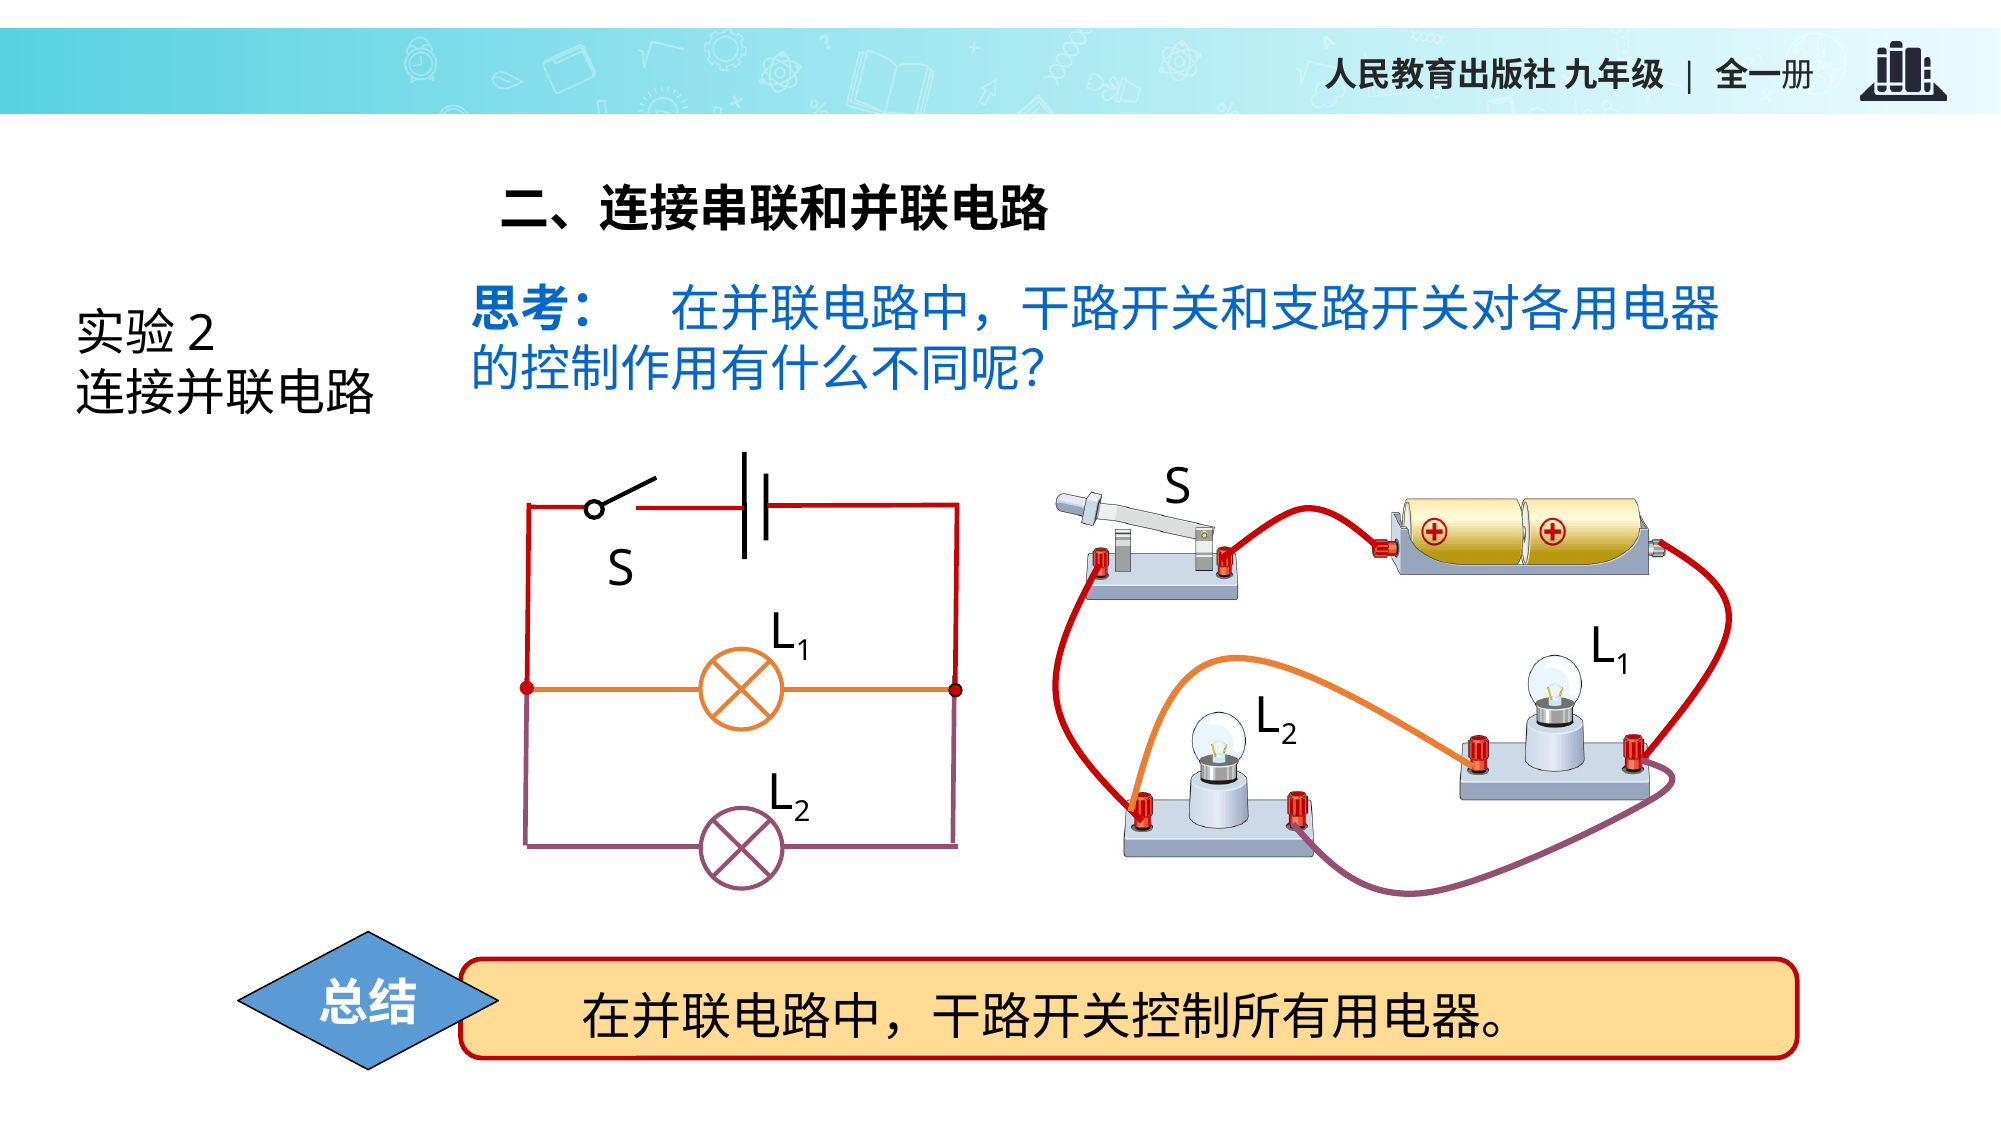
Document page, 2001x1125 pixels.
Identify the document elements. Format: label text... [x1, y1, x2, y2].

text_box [1045, 445, 1732, 898]
text_box 实验2 连接并联电路 [60, 293, 407, 428]
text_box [237, 931, 499, 1070]
picture [1860, 41, 1947, 101]
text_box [520, 451, 962, 889]
text_box 二、连接串联和并联电路 [409, 139, 1171, 245]
text_box 在并联电路中，干路开关控制所有用电器。 [503, 958, 1798, 1059]
text_box 思考： 在并联电路中，干路开关和支路开关对各用电器的控制作用有什么不同呢？ [455, 268, 1755, 404]
picture [404, 29, 1847, 114]
